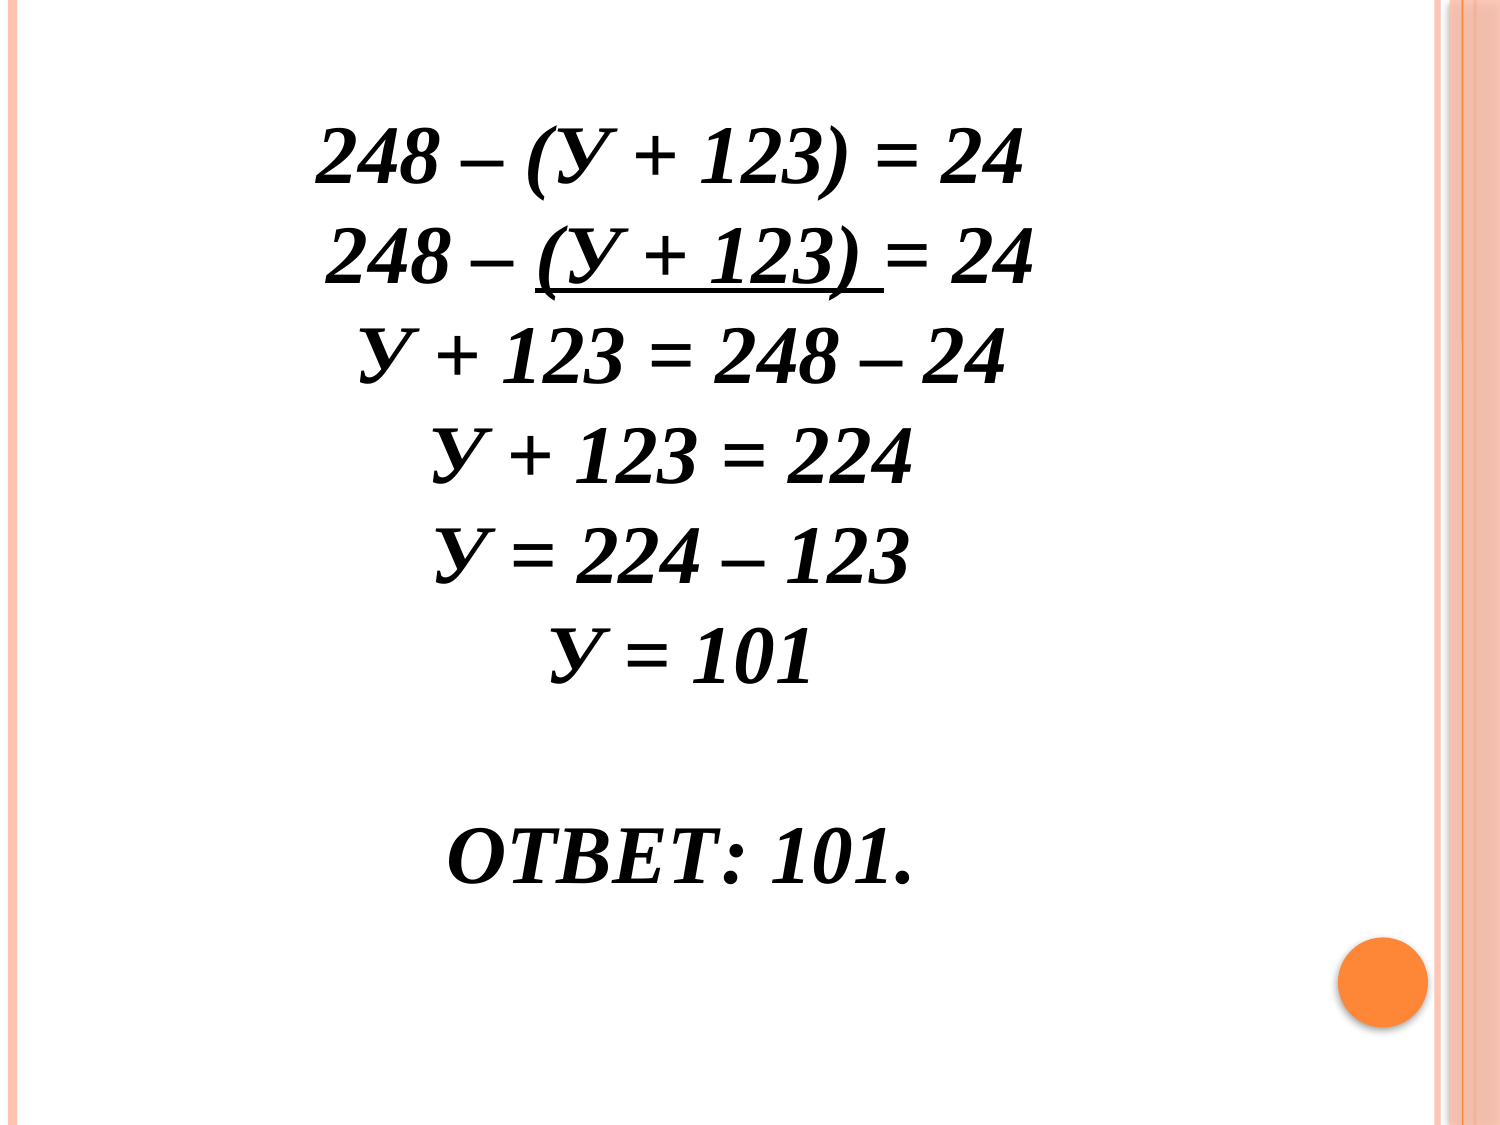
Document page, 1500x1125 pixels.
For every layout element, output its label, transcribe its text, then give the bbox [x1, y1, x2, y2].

title 248 – (у + 123) = 24 248 – (у + 123) = 24 у + 123 = 248 – 24 у + 123 = 224 у = 224 – 123 у = 101 Ответ: 101. [0, 90, 1363, 908]
